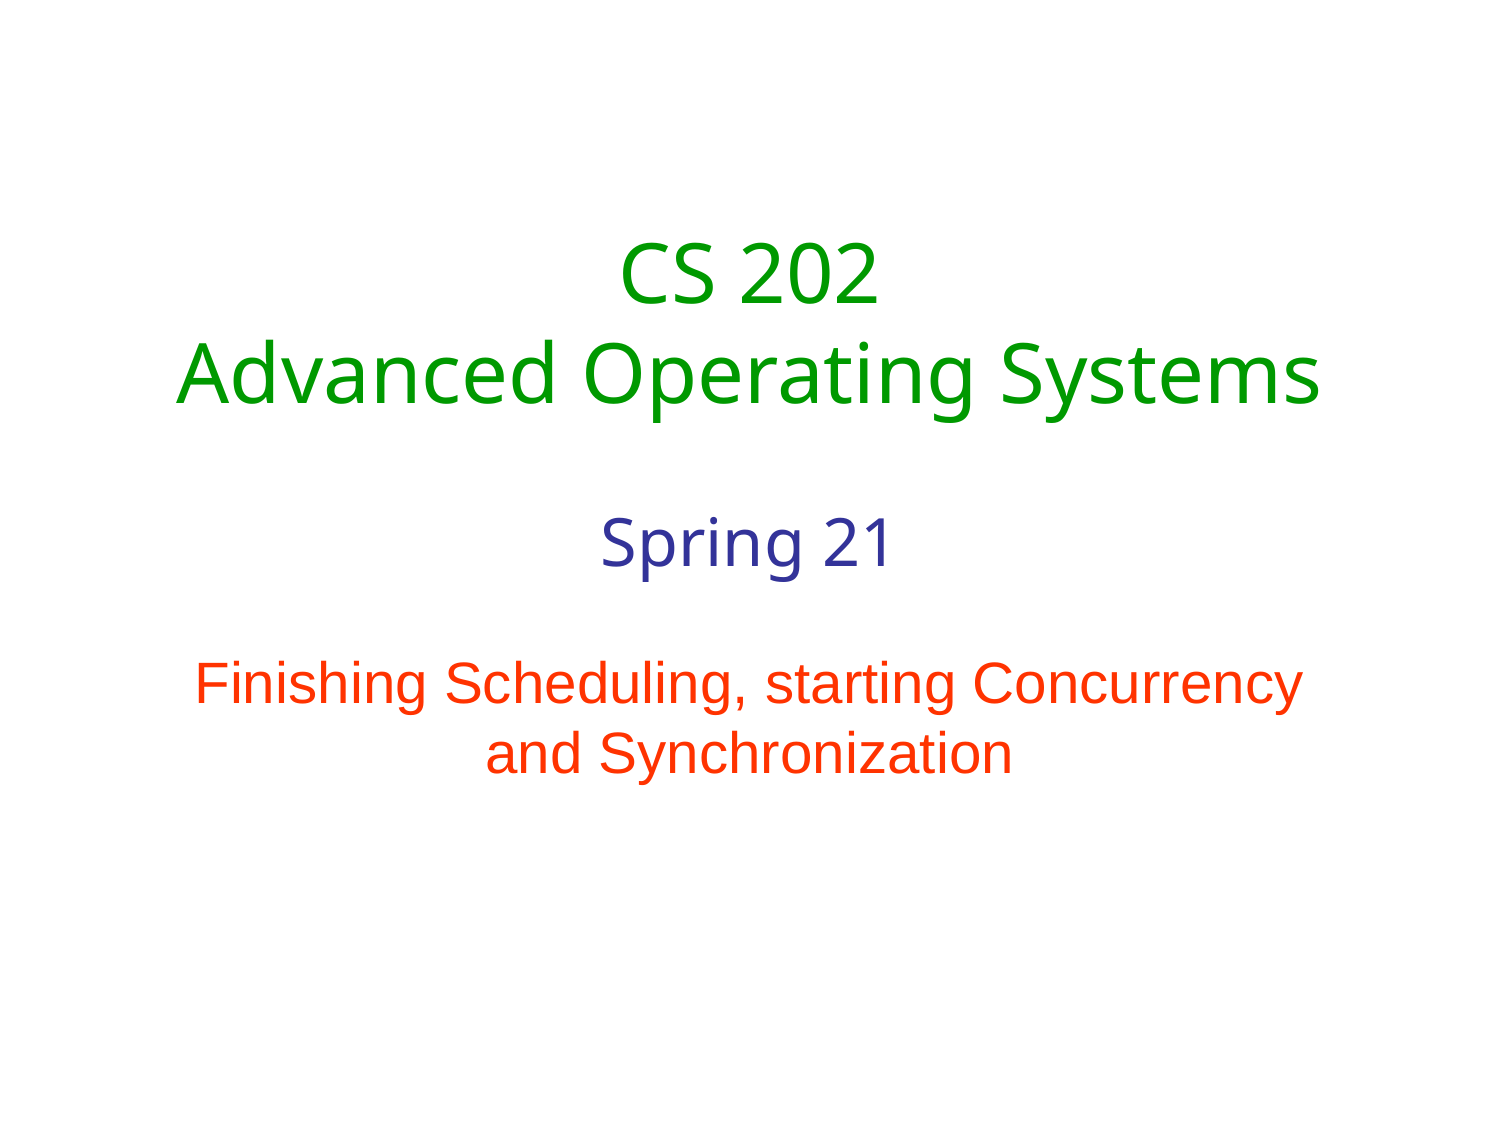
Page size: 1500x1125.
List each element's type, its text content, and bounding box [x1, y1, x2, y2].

title CS 202 Advanced Operating Systems Spring 21 [112, 87, 1388, 588]
subtitle Finishing Scheduling, starting Concurrency and Synchronization [150, 637, 1350, 925]
